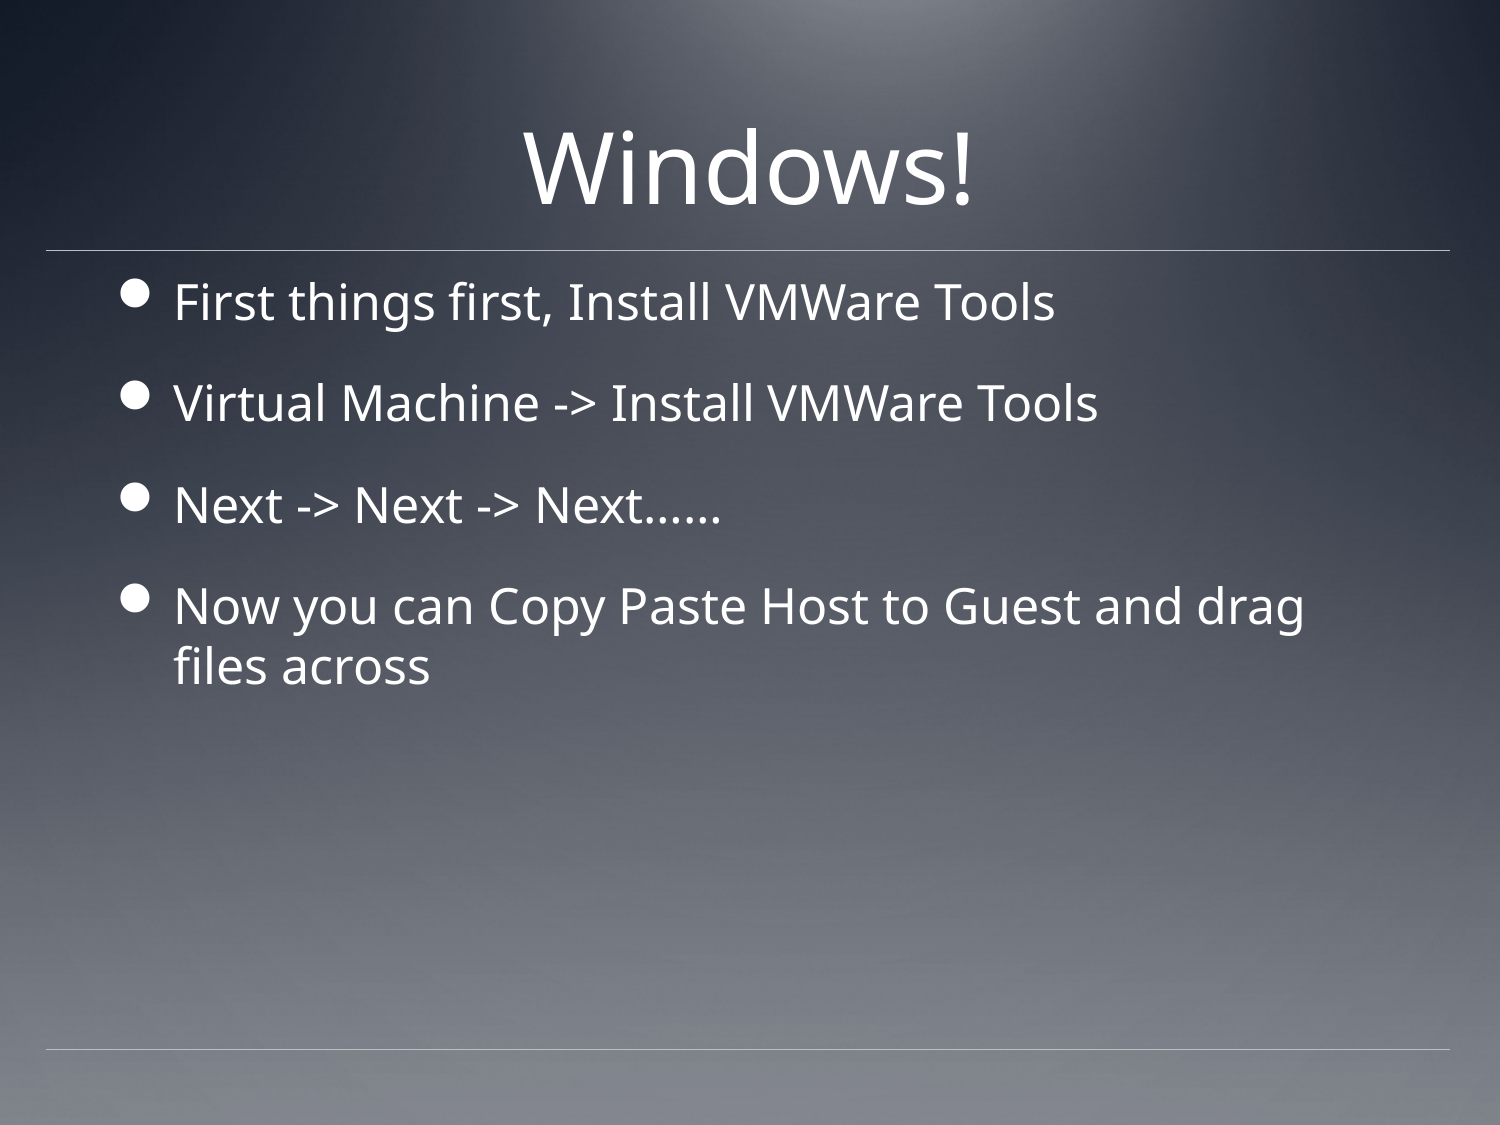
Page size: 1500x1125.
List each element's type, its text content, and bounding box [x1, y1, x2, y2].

list First things first, Install VMWare Tools Virtual Machine -> Install VMWare Tools Next -> Next -> Next…… Now you can Copy Paste Host to Guest and drag files across [101, 262, 1394, 1024]
title Windows! [105, 17, 1394, 233]
